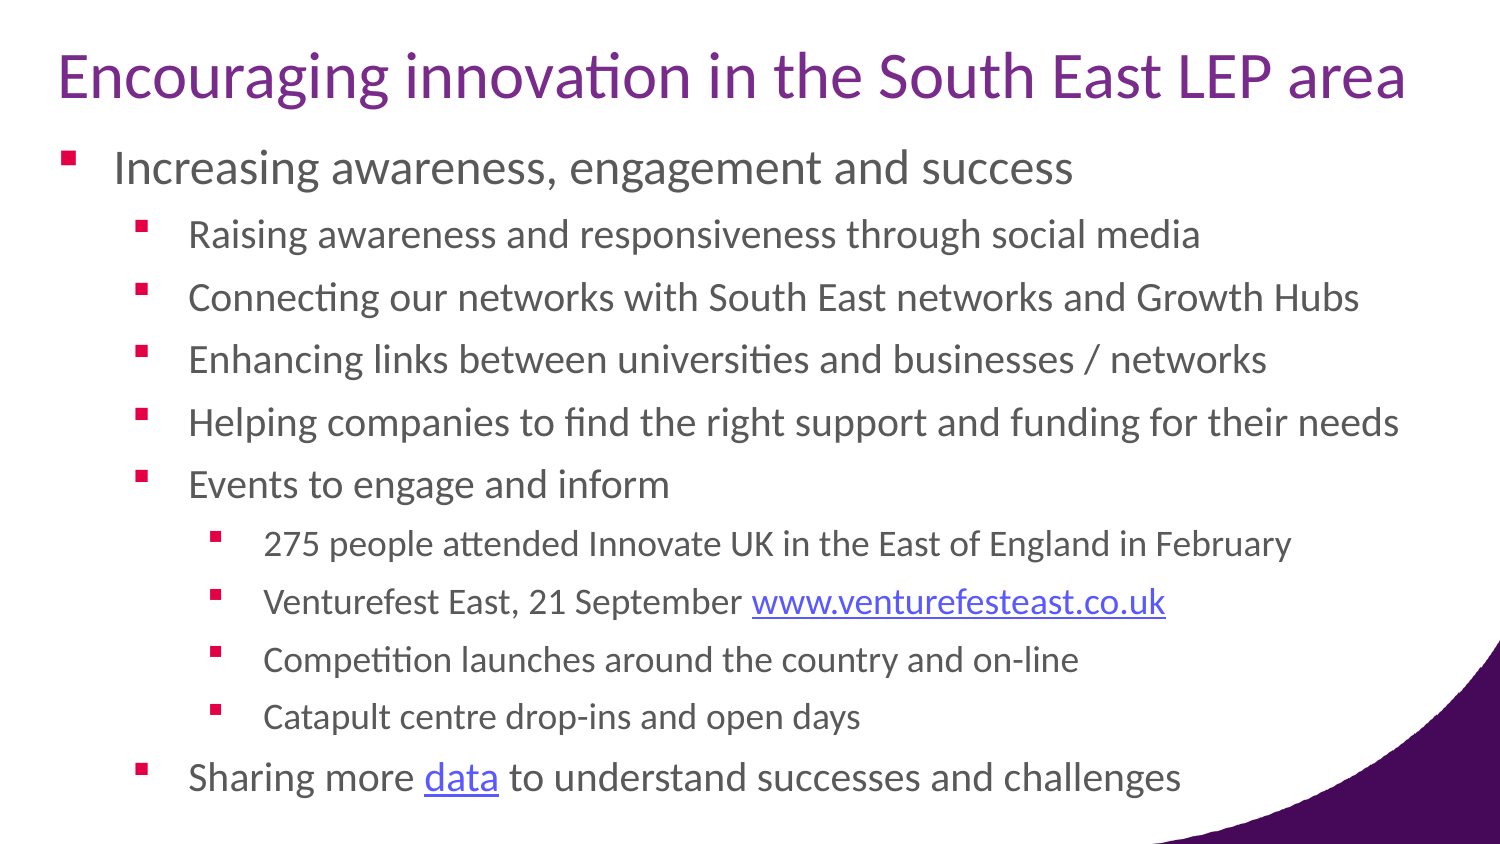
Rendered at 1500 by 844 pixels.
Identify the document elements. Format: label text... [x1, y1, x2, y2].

text_box Encouraging innovation in the South East LEP area [57, 25, 1464, 118]
text_box Increasing awareness, engagement and success Raising awareness and responsiveness through social media Connecting our networks with South East networks and Growth Hubs Enhancing links between universities and businesses / networks Helping companies to find the right support and funding for their needs Events to engage and inform 275 people attended Innovate UK in the East of England in February Venturefest East, 21 September www.venturefesteast.co.uk Competition launches around the country and on-line Catapult centre drop-ins and open days Sharing more data to understand successes and challenges [57, 134, 1464, 830]
